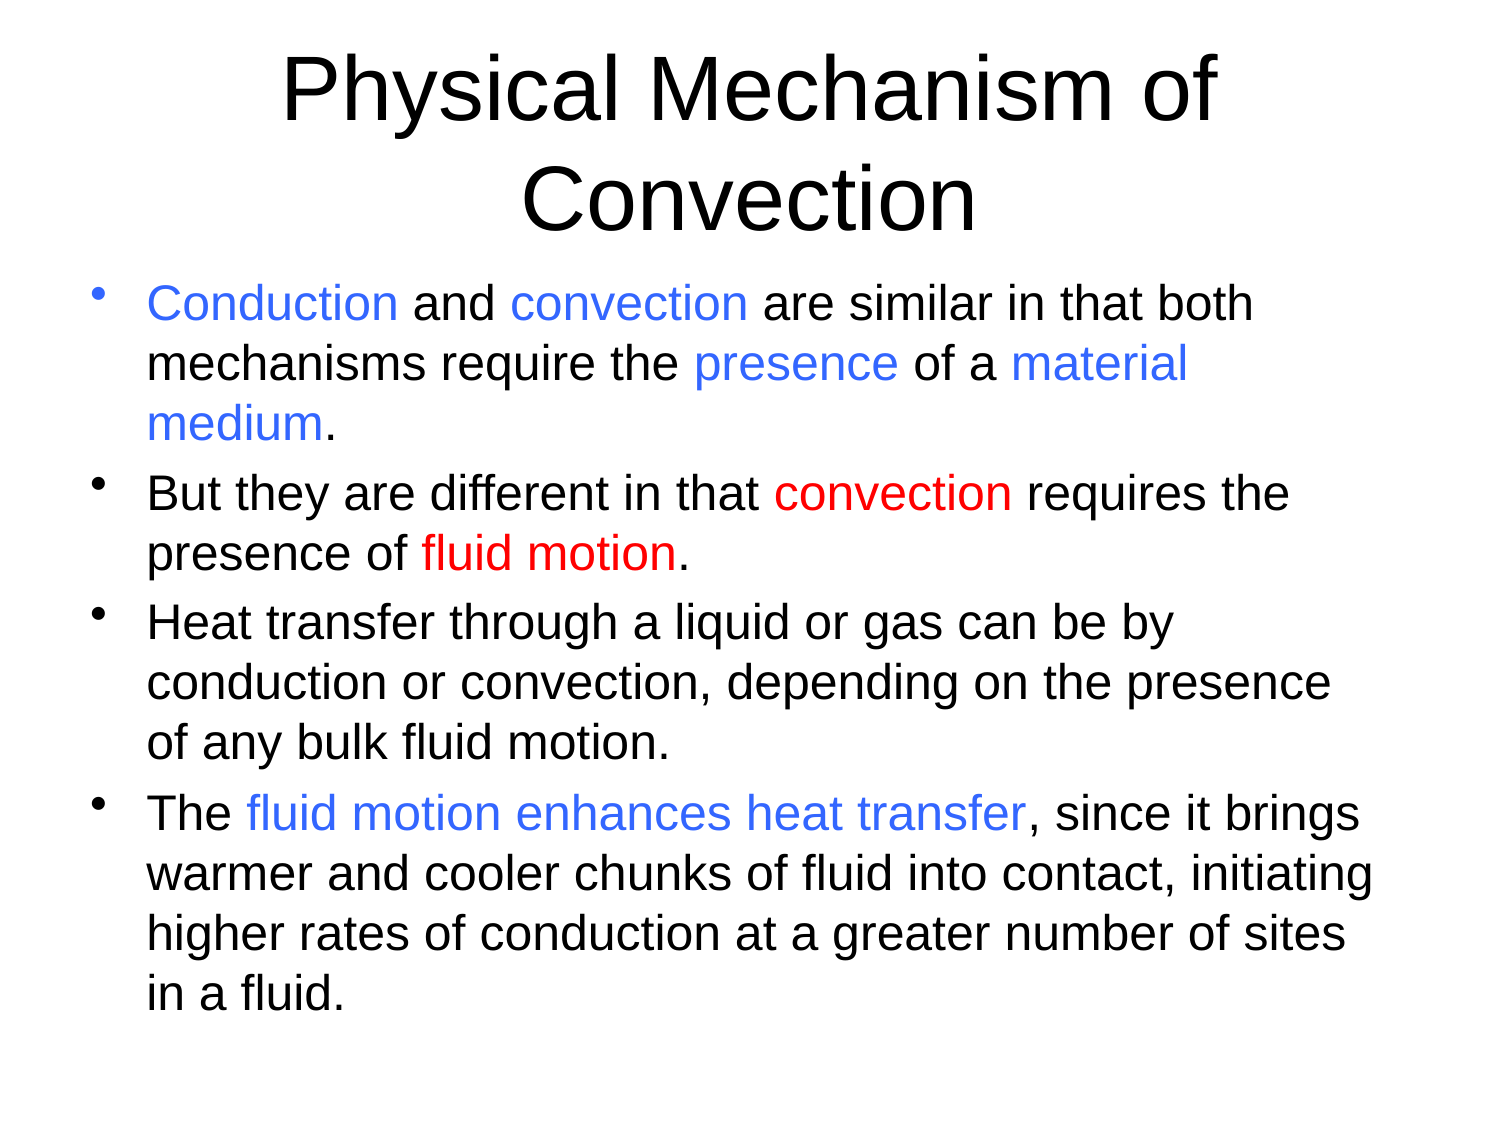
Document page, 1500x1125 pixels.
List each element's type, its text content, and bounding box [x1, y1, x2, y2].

list Conduction and convection are similar in that both mechanisms require the presence of a material medium. But they are different in that convection requires the presence of fluid motion. Heat transfer through a liquid or gas can be by conduction or convection, depending on the presence of any bulk fluid motion. The fluid motion enhances heat transfer, since it brings warmer and cooler chunks of fluid into contact, initiating higher rates of conduction at a greater number of sites in a fluid. [74, 262, 1401, 1006]
title Physical Mechanism of Convection [74, 44, 1426, 233]
